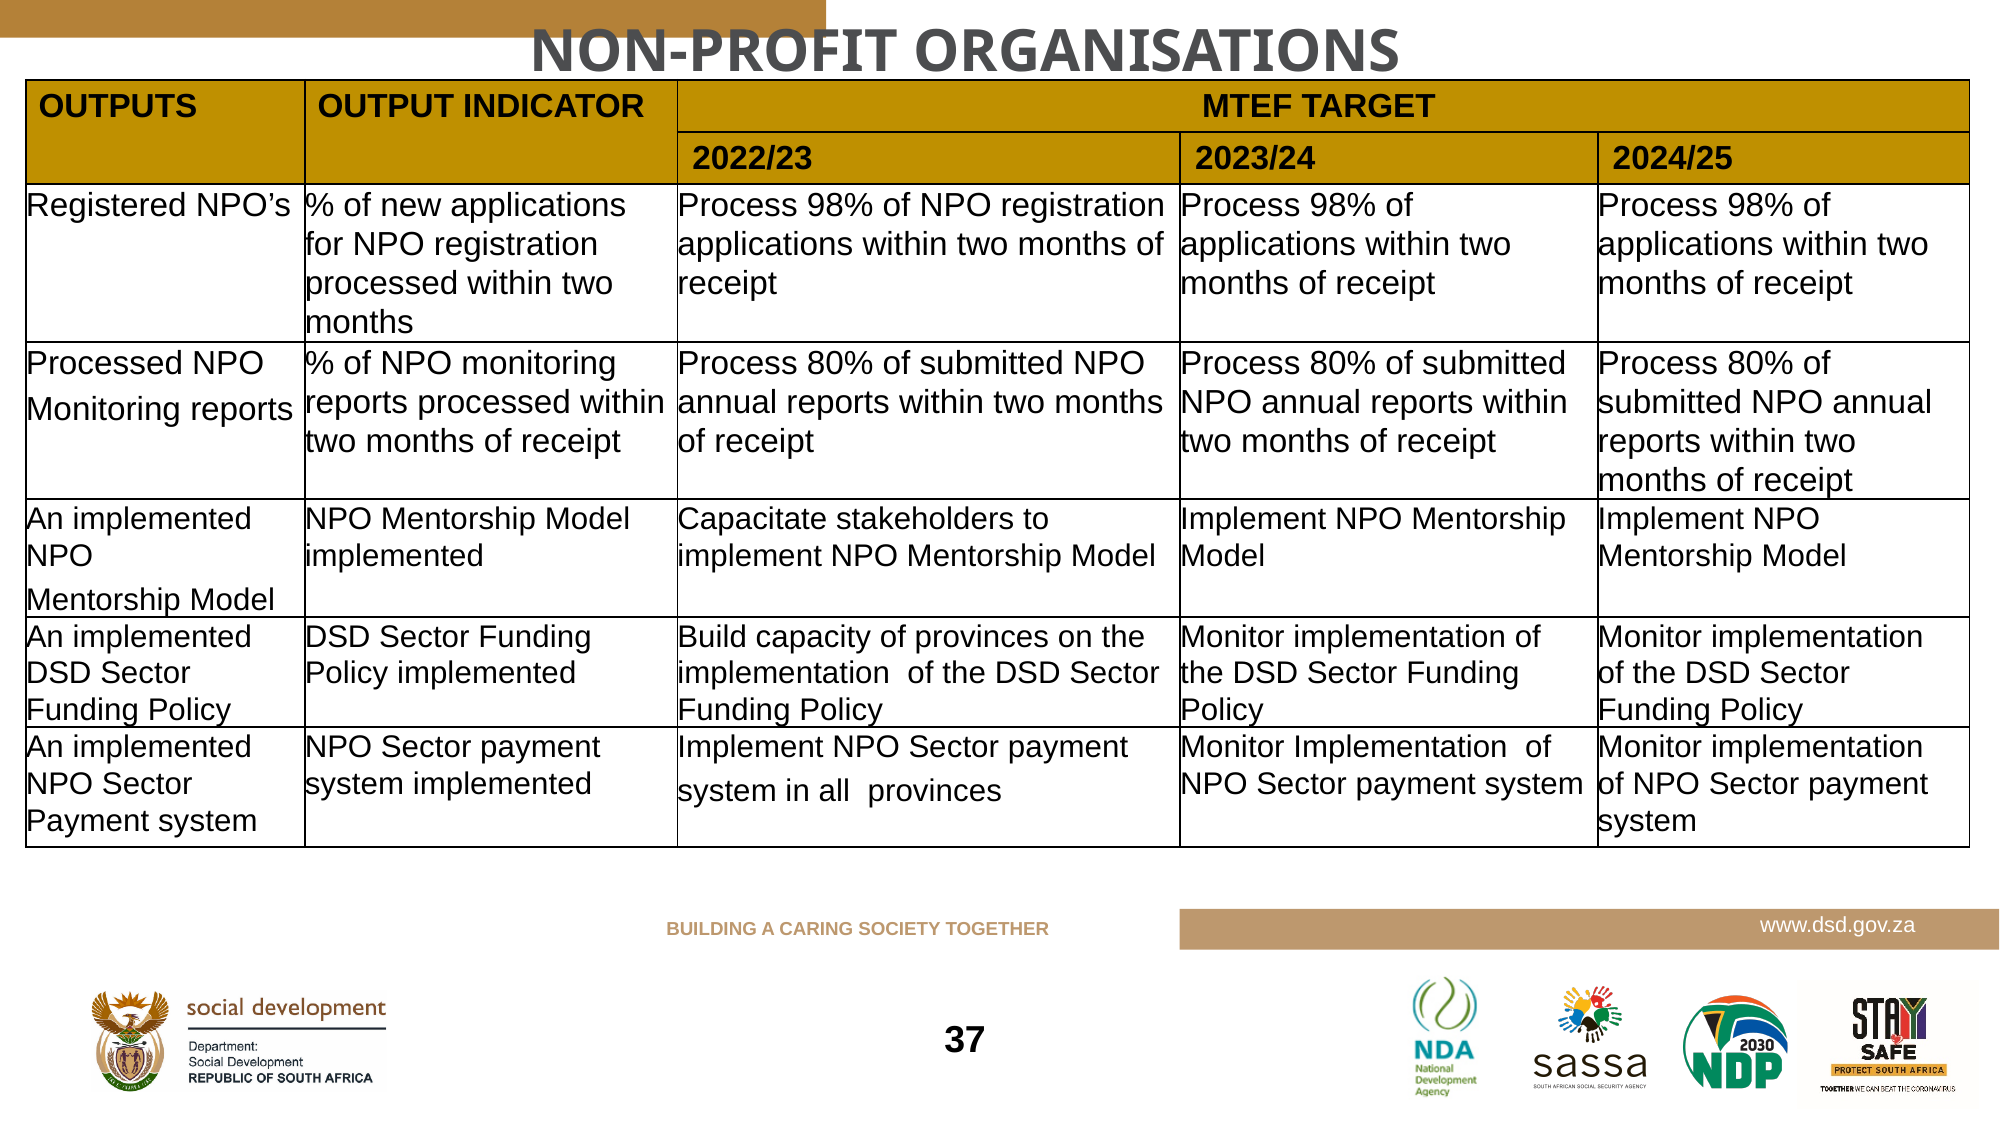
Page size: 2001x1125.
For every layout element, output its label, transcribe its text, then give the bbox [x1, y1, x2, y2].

table_cell 2023/24 [1181, 133, 1597, 183]
table_cell Implement NPO Mentorship Model [1599, 500, 1969, 616]
picture [1399, 967, 1490, 1105]
table_cell NPO Mentorship Model implemented [306, 500, 677, 616]
table_cell % of new applications for NPO registration processed within two months [306, 185, 677, 341]
table_cell Capacitate stakeholders to implement NPO Mentorship Model [678, 500, 1179, 616]
table_cell % of NPO monitoring reports processed within two months of receipt [306, 343, 677, 498]
table_cell Process 98% of applications within two months of receipt [1599, 185, 1969, 341]
text_box 37 [792, 1007, 1138, 1063]
table_cell 2022/23 [678, 133, 1179, 183]
table_cell Registered NPO’s [27, 185, 304, 341]
table_cell Process 80% of submitted NPO annual reports within two months of receipt [1599, 343, 1969, 498]
table_header OUTPUTS [27, 81, 304, 183]
picture [1797, 980, 1979, 1109]
table_cell Monitor Implementation of NPO Sector payment system [1181, 728, 1597, 846]
table_cell Implement NPO Sector payment system in all provinces [678, 728, 1179, 846]
picture [86, 964, 392, 1125]
table_cell Monitor implementation of the DSD Sector Funding Policy [1599, 618, 1969, 726]
table_cell Implement NPO Mentorship Model [1181, 500, 1597, 616]
table_header OUTPUT INDICATOR [306, 81, 677, 183]
table_header MTEF TARGET [678, 81, 1969, 131]
table_cell 2024/25 [1599, 133, 1969, 183]
table_cell Process 80% of submitted NPO annual reports within two months of receipt [678, 343, 1179, 498]
table_cell An implemented NPO Mentorship Model [27, 500, 304, 616]
table_cell Process 98% of applications within two months of receipt [1181, 185, 1597, 341]
table_cell Processed NPO Monitoring reports [27, 343, 304, 498]
table_cell NPO Sector payment system implemented [306, 728, 677, 846]
table_cell Monitor implementation of the DSD Sector Funding Policy [1181, 618, 1597, 726]
table_cell An implemented DSD Sector Funding Policy [27, 618, 304, 726]
table_cell Monitor implementation of NPO Sector payment system [1599, 728, 1969, 846]
table_cell Process 80% of submitted NPO annual reports within two months of receipt [1181, 343, 1597, 498]
table_cell An implemented NPO Sector Payment system [27, 728, 304, 846]
table_cell Process 98% of NPO registration applications within two months of receipt [678, 185, 1179, 341]
table_cell DSD Sector Funding Policy implemented [306, 618, 677, 726]
table_cell Build capacity of provinces on the implementation of the DSD Sector Funding Policy [678, 618, 1179, 726]
title NON-PROFIT ORGANISATIONS [60, 0, 1870, 79]
